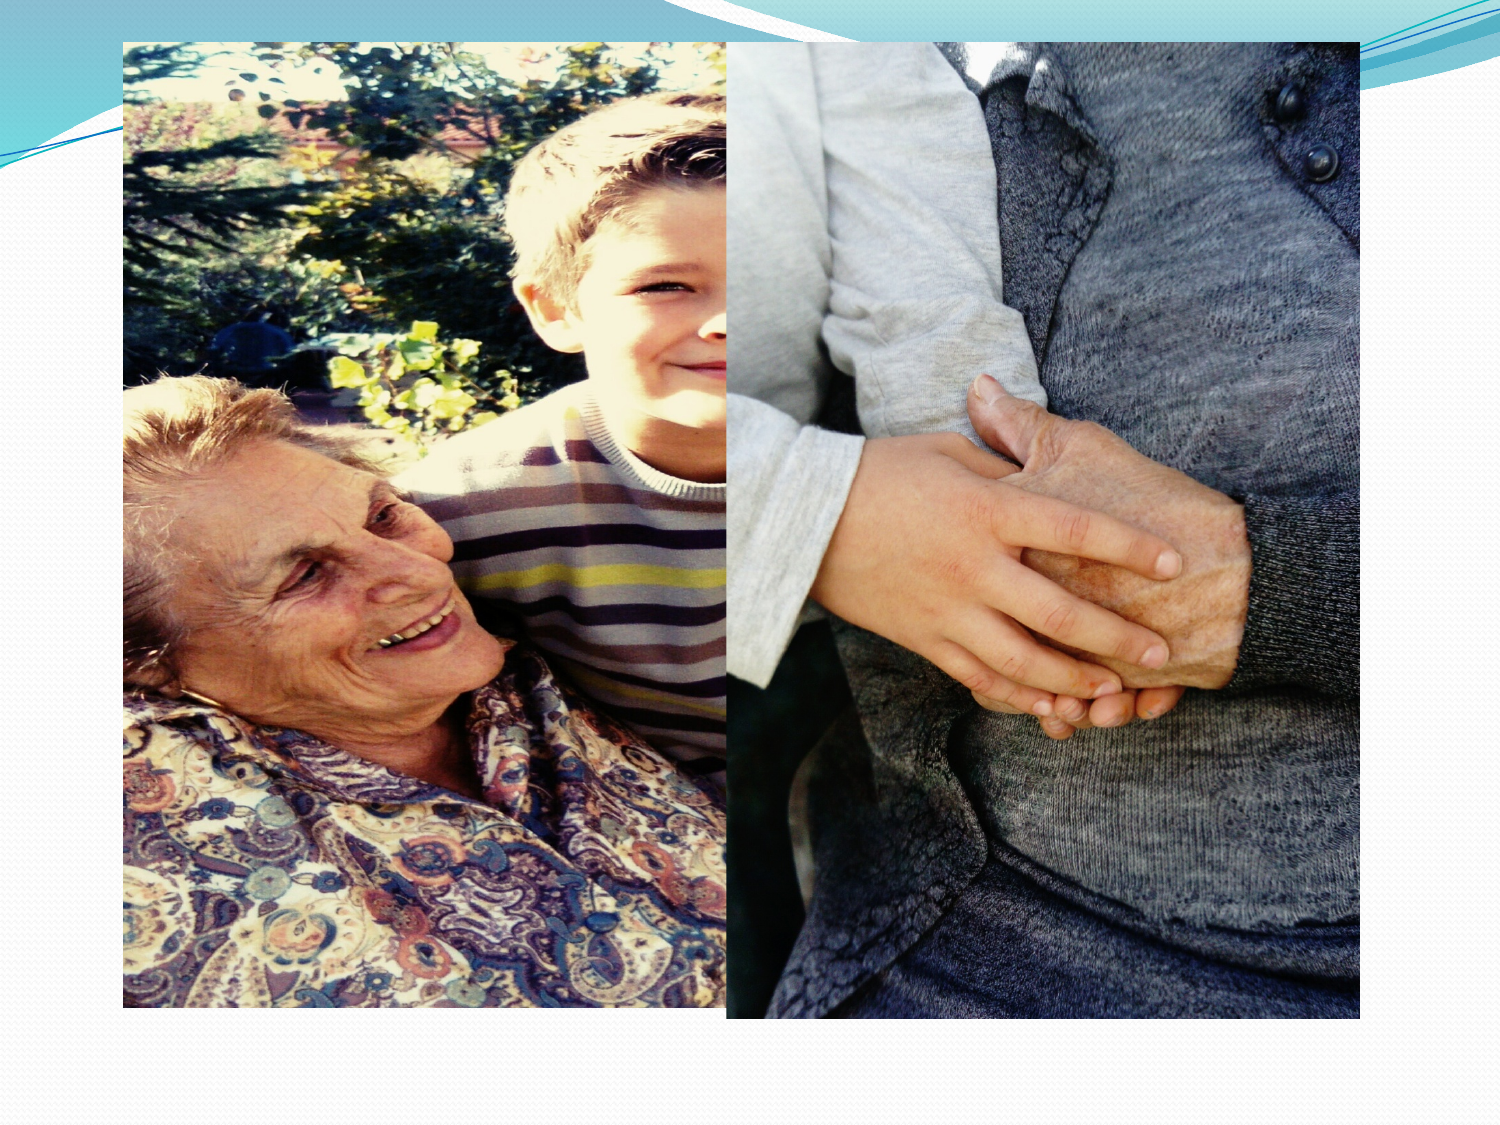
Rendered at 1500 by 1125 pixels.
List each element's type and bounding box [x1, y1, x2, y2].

picture [123, 42, 1361, 1019]
